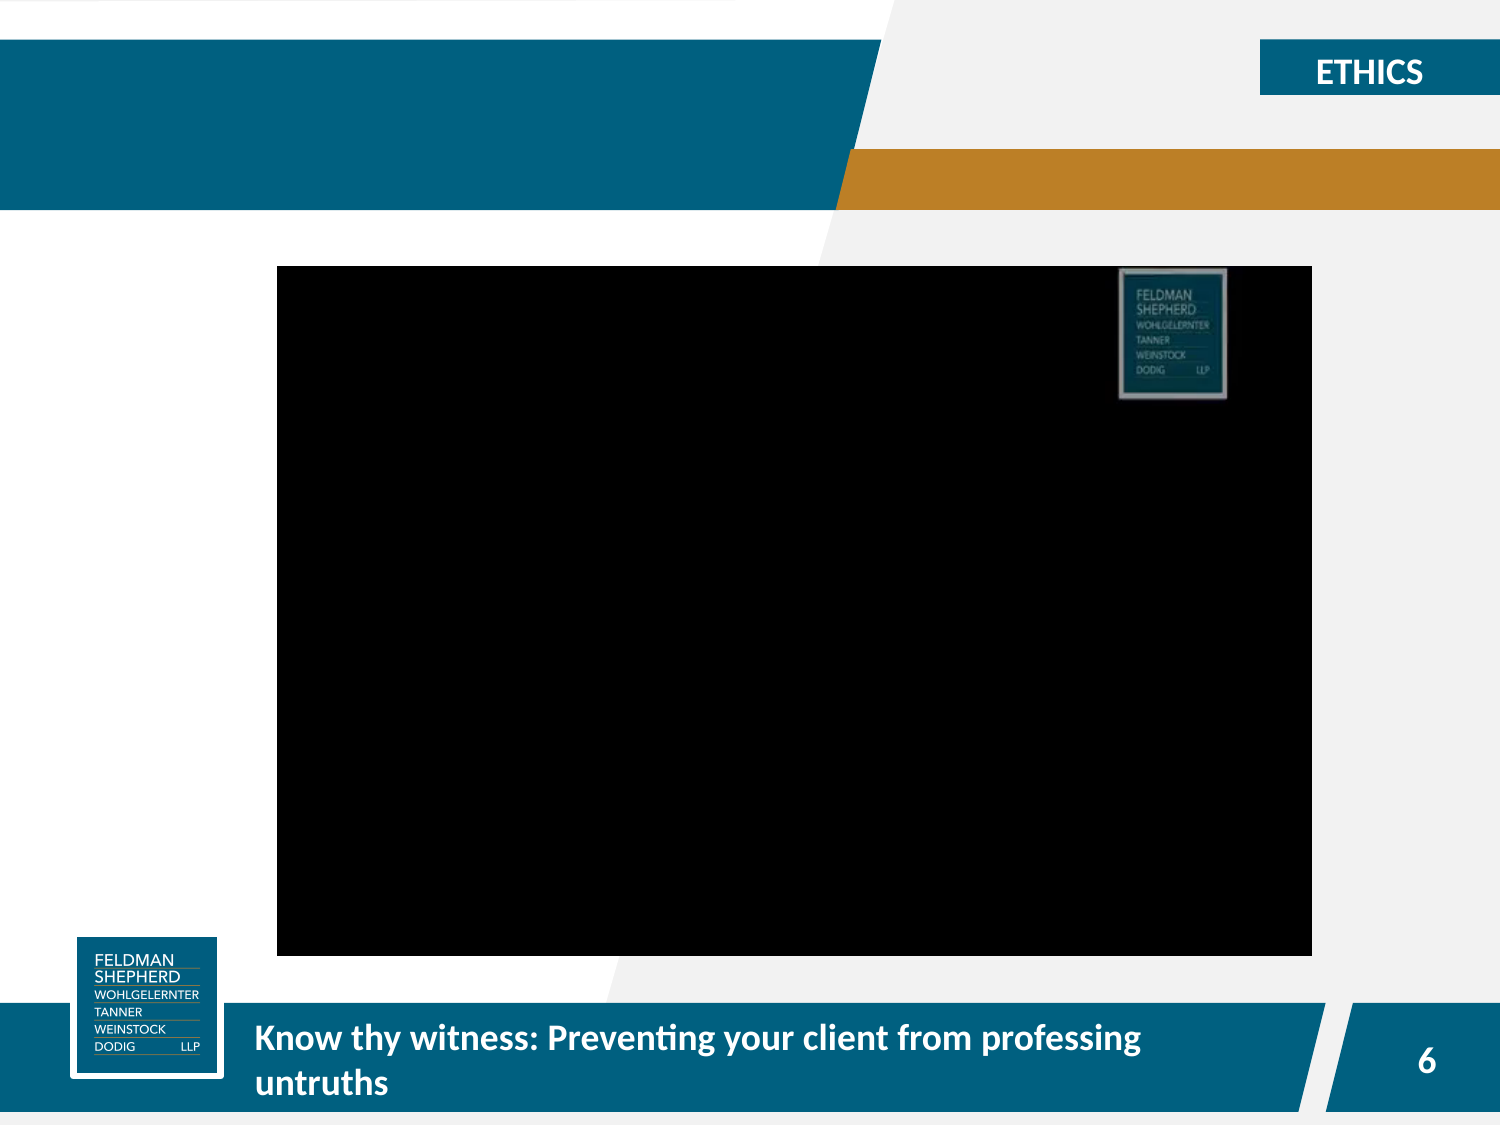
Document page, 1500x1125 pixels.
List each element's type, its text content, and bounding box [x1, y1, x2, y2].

slide_number 6 [1114, 1028, 1452, 1089]
picture [138, 971, 146, 982]
picture [106, 971, 114, 982]
picture [170, 971, 175, 982]
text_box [276, 265, 1313, 957]
